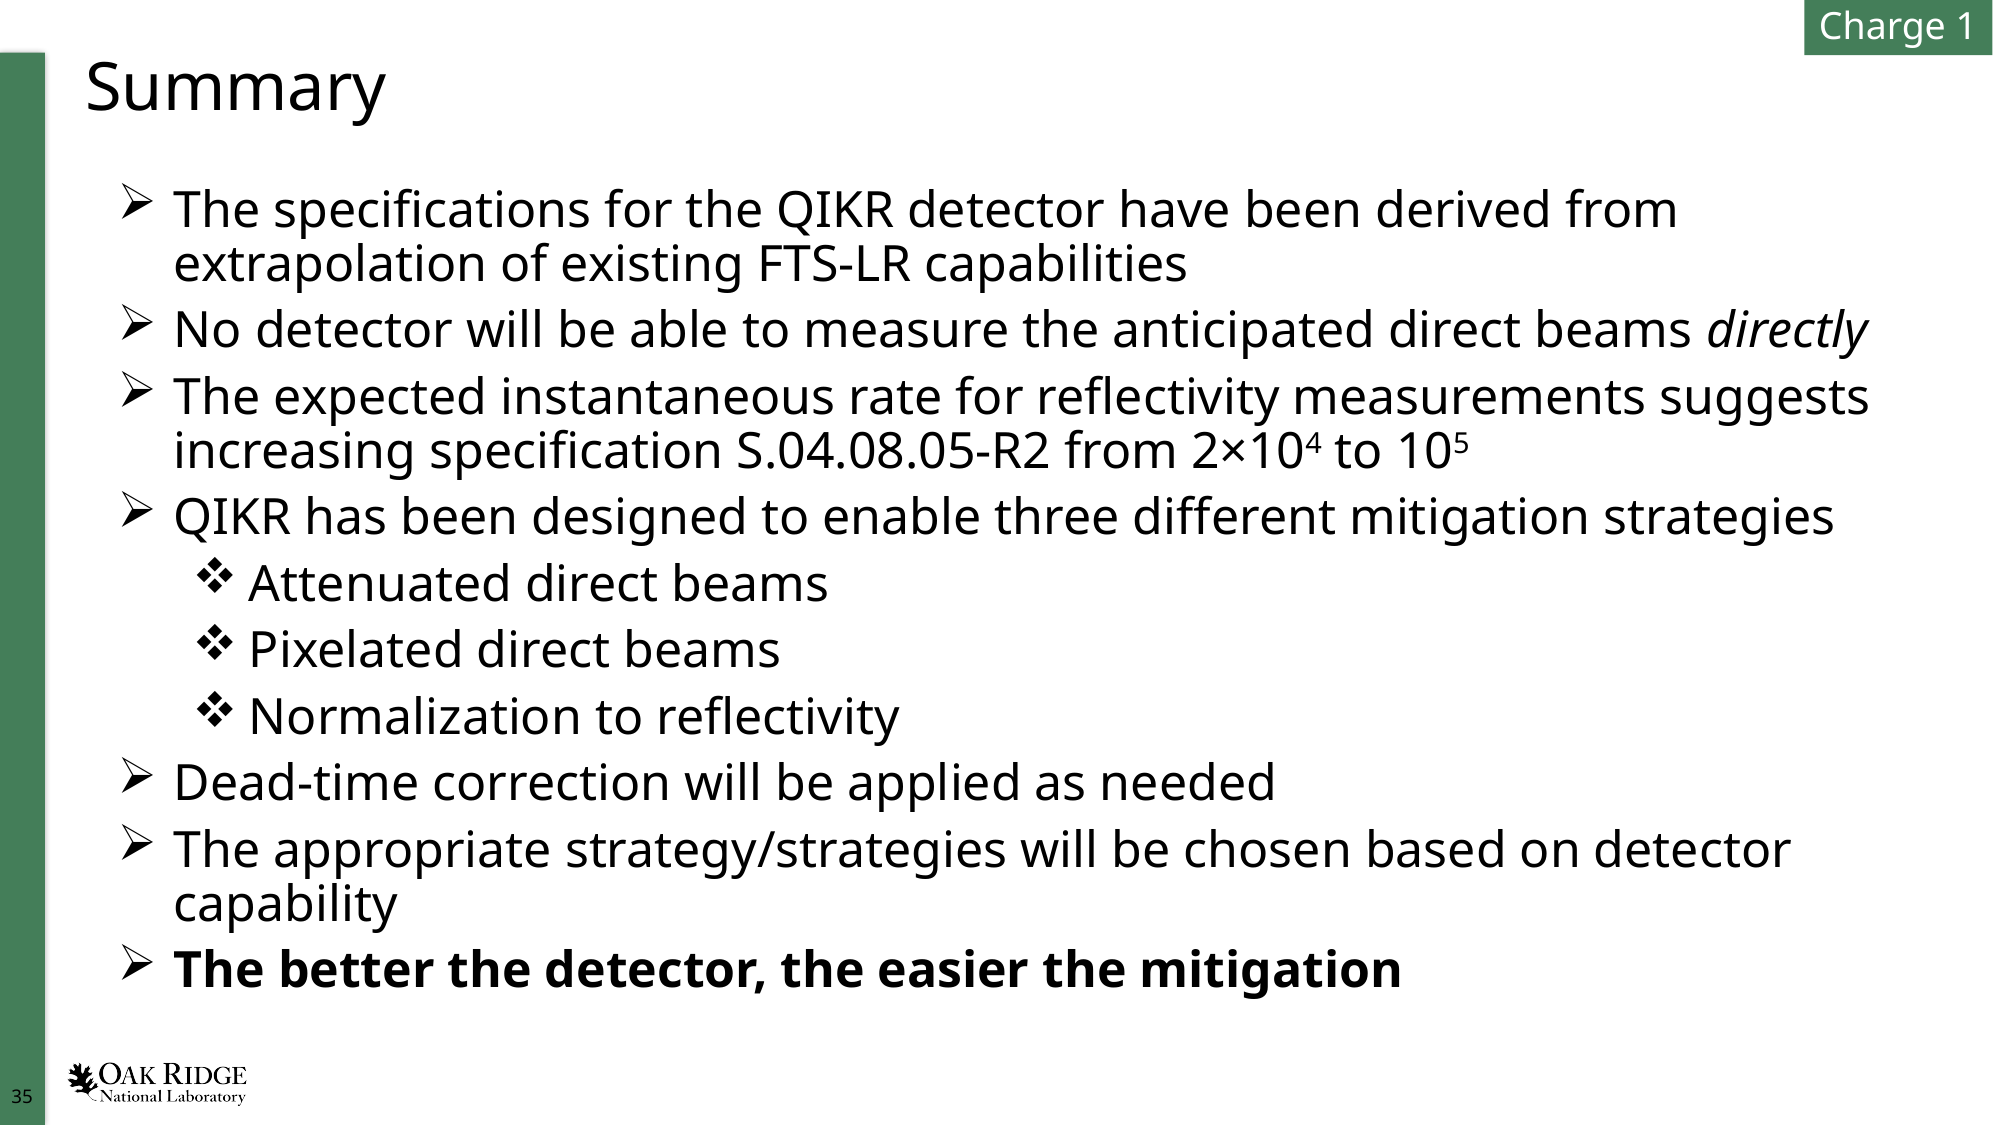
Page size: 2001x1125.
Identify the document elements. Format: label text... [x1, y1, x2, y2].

text_box The specifications for the QIKR detector have been derived from extrapolation of existing FTS-LR capabilities No detector will be able to measure the anticipated direct beams directly The expected instantaneous rate for reflectivity measurements suggests increasing specification S.04.08.05-R2 from 2×104 to 105 QIKR has been designed to enable three different mitigation strategies Attenuated direct beams Pixelated direct beams Normalization to reflectivity Dead-time correction will be applied as needed The appropriate strategy/strategies will be chosen based on detector capability The better the detector, the easier the mitigation [102, 176, 1904, 1006]
text_box Charge 1 [1804, 0, 1993, 56]
title Summary [70, 45, 1946, 134]
picture [67, 1062, 247, 1106]
